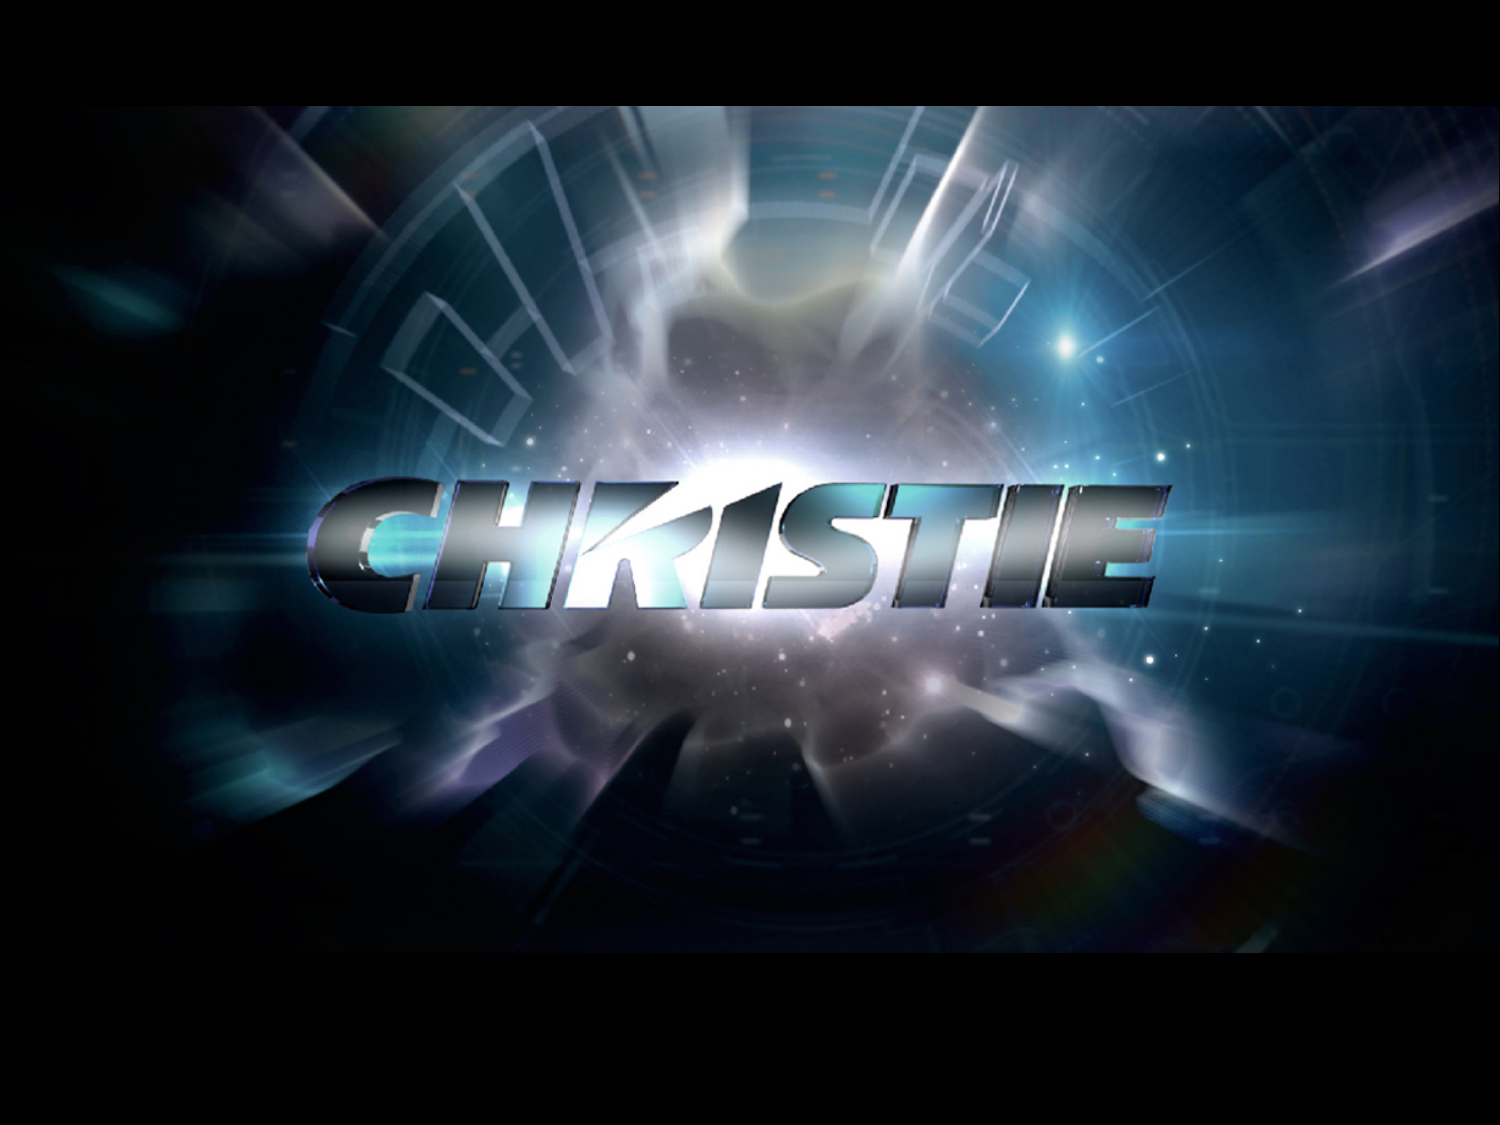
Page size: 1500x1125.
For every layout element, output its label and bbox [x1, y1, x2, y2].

picture [0, 106, 1499, 953]
